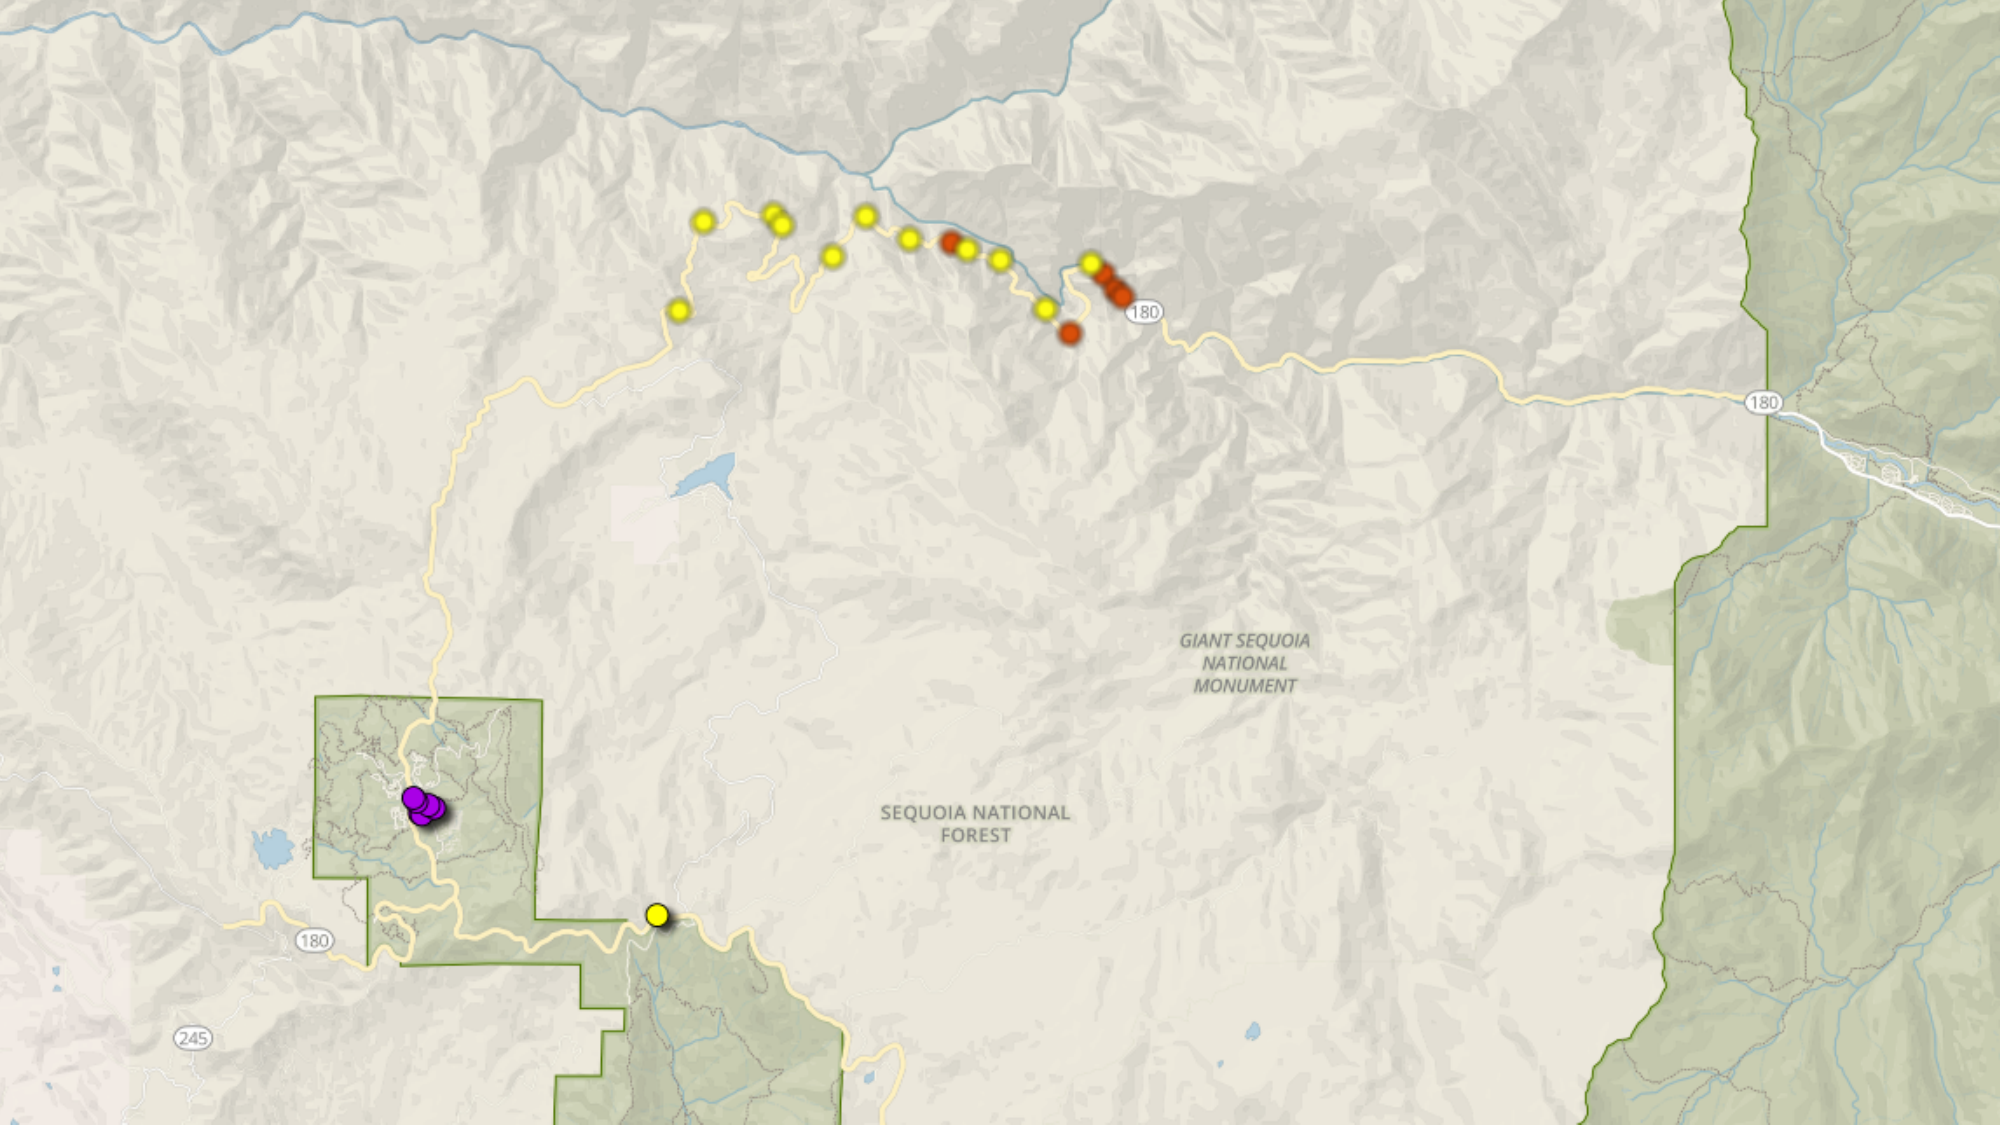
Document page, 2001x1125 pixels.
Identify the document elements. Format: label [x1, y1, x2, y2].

list [0, 0, 2000, 1125]
